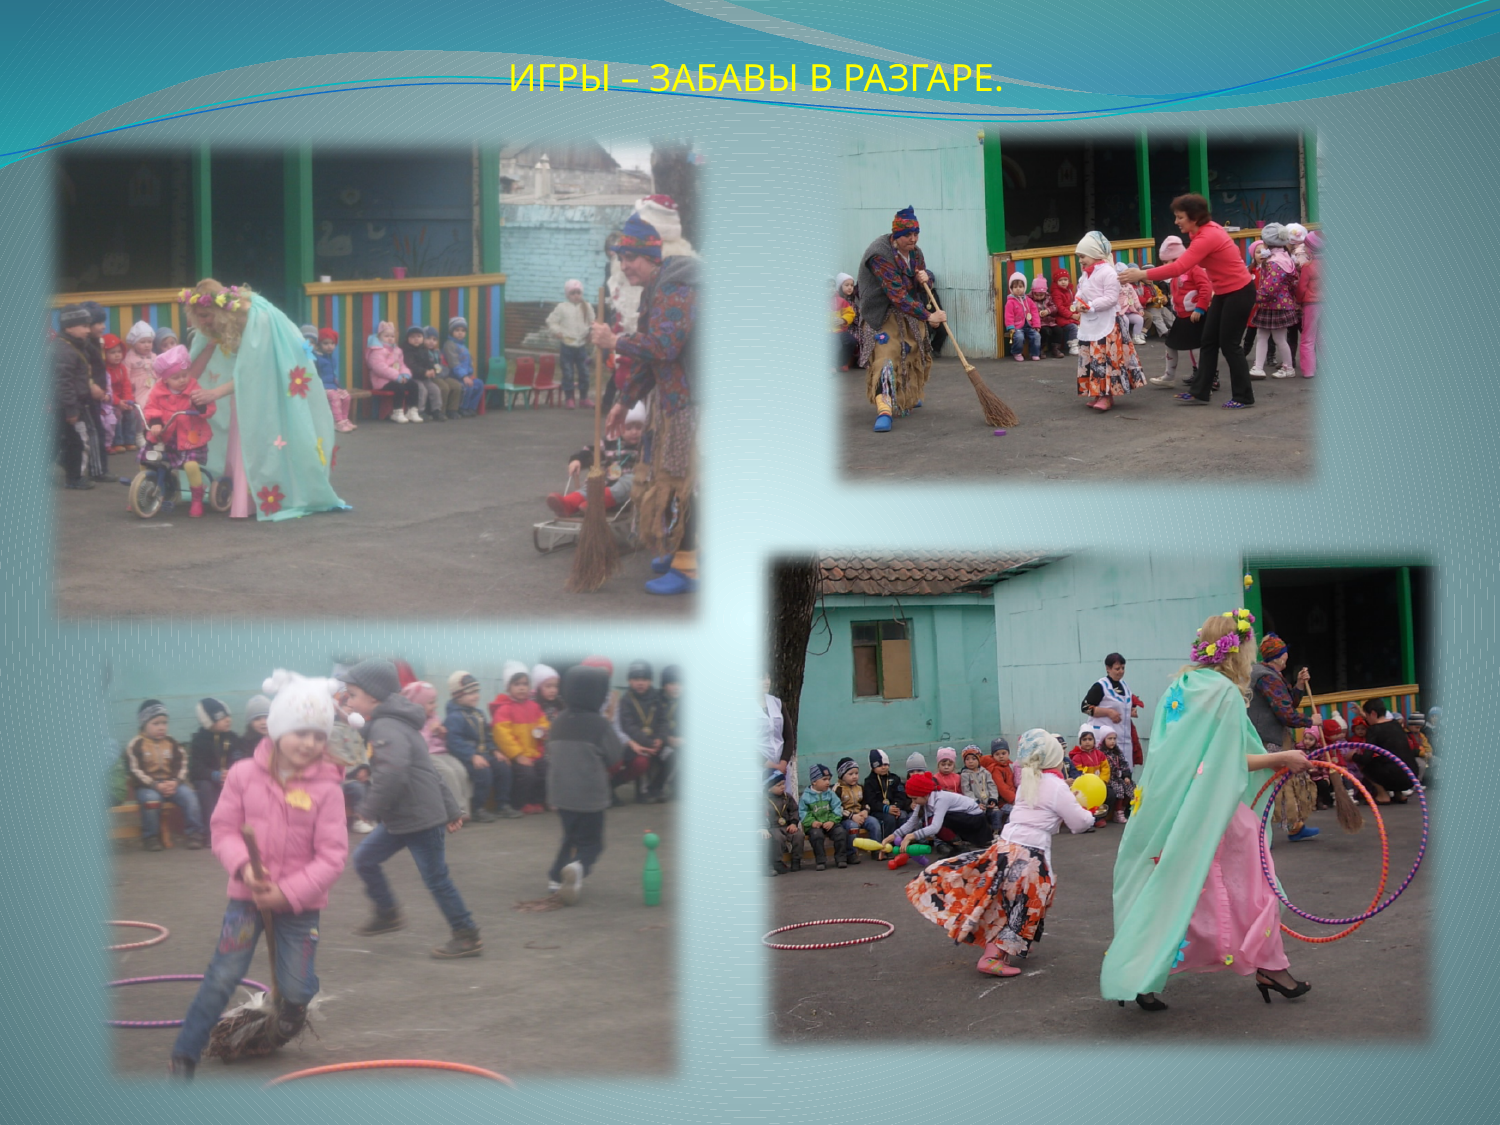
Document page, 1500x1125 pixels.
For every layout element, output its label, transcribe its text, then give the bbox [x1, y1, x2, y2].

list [34, 128, 716, 640]
picture [820, 116, 1333, 502]
picture [749, 538, 1450, 1064]
picture [93, 644, 696, 1097]
text_box ИГРЫ – ЗАБАВЫ В РАЗГАРЕ. [199, 46, 1313, 107]
